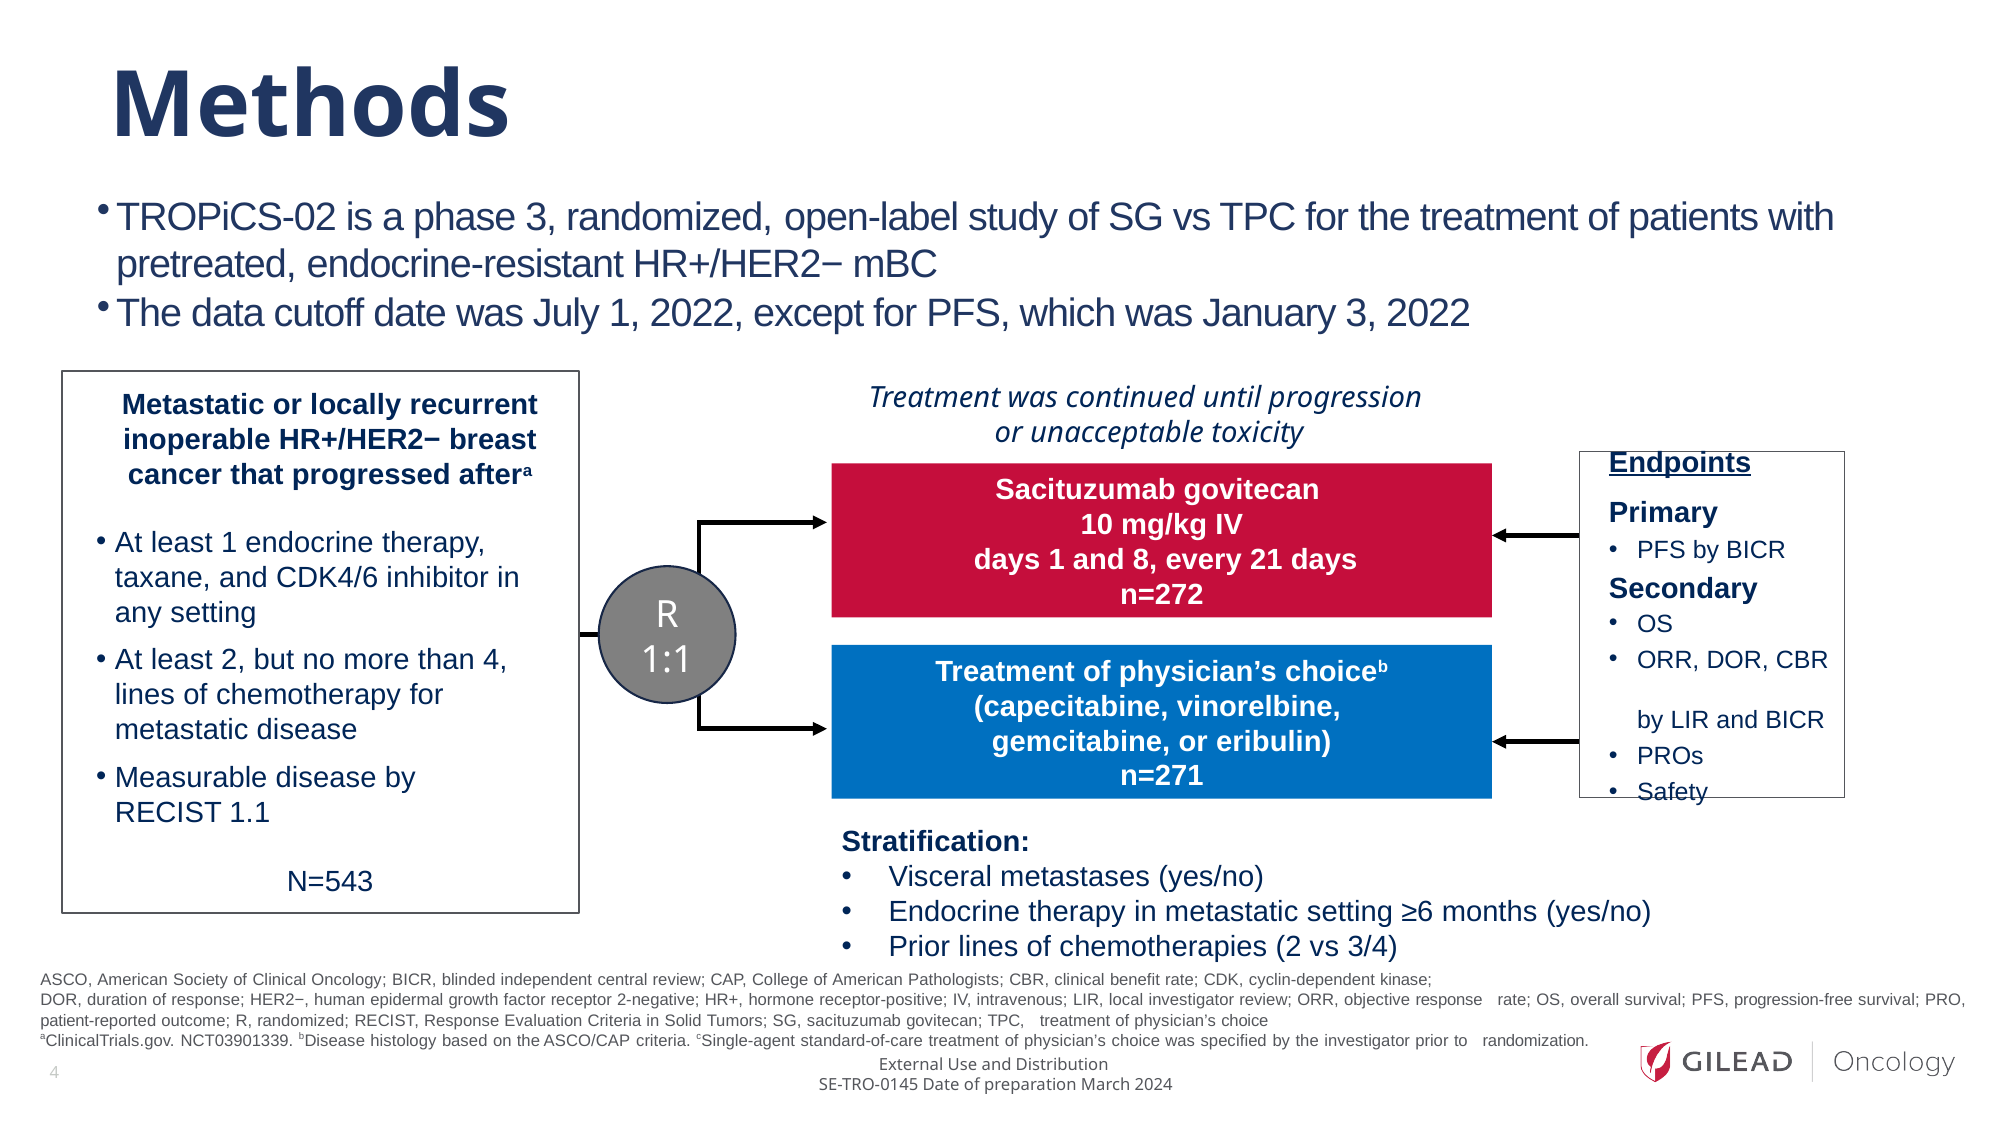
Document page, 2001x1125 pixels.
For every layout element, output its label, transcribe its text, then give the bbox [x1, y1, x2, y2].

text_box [62, 370, 1845, 982]
picture [1614, 1058, 1987, 1125]
slide_number 4 [34, 1058, 485, 1098]
text_box TROPiCS-02 is a phase 3, randomized, open-label study of SG vs TPC for the treatment of patients with pretreated, endocrine-resistant HR+/HER2− mBC The data cutoff date was July 1, 2022, except for PFS, which was January 3, 2022 [94, 188, 1983, 385]
title Methods [94, 59, 1895, 188]
text_box ASCO, American Society of Clinical Oncology; BICR, blinded independent central review; CAP, College of American Pathologists; CBR, clinical benefit rate; CDK, cyclin-dependent kinase; DOR, duration of response; HER2−, human epidermal growth factor receptor 2-negative; HR+, hormone receptor-positive; IV, intravenous; LIR, local investigator review; ORR, objective response rate; OS, overall survival; PFS, progression-free survival; PRO, patient-reported outcome; R, randomized; RECIST, Response Evaluation Criteria in Solid Tumors; SG, sacituzumab govitecan; TPC, treatment of physician’s choice aClinicalTrials.gov. NCT03901339. bDisease histology based on the ASCO/CAP criteria. cSingle-agent standard-of-care treatment of physician’s choice was specified by the investigator prior to randomization. [14, 961, 2000, 1058]
